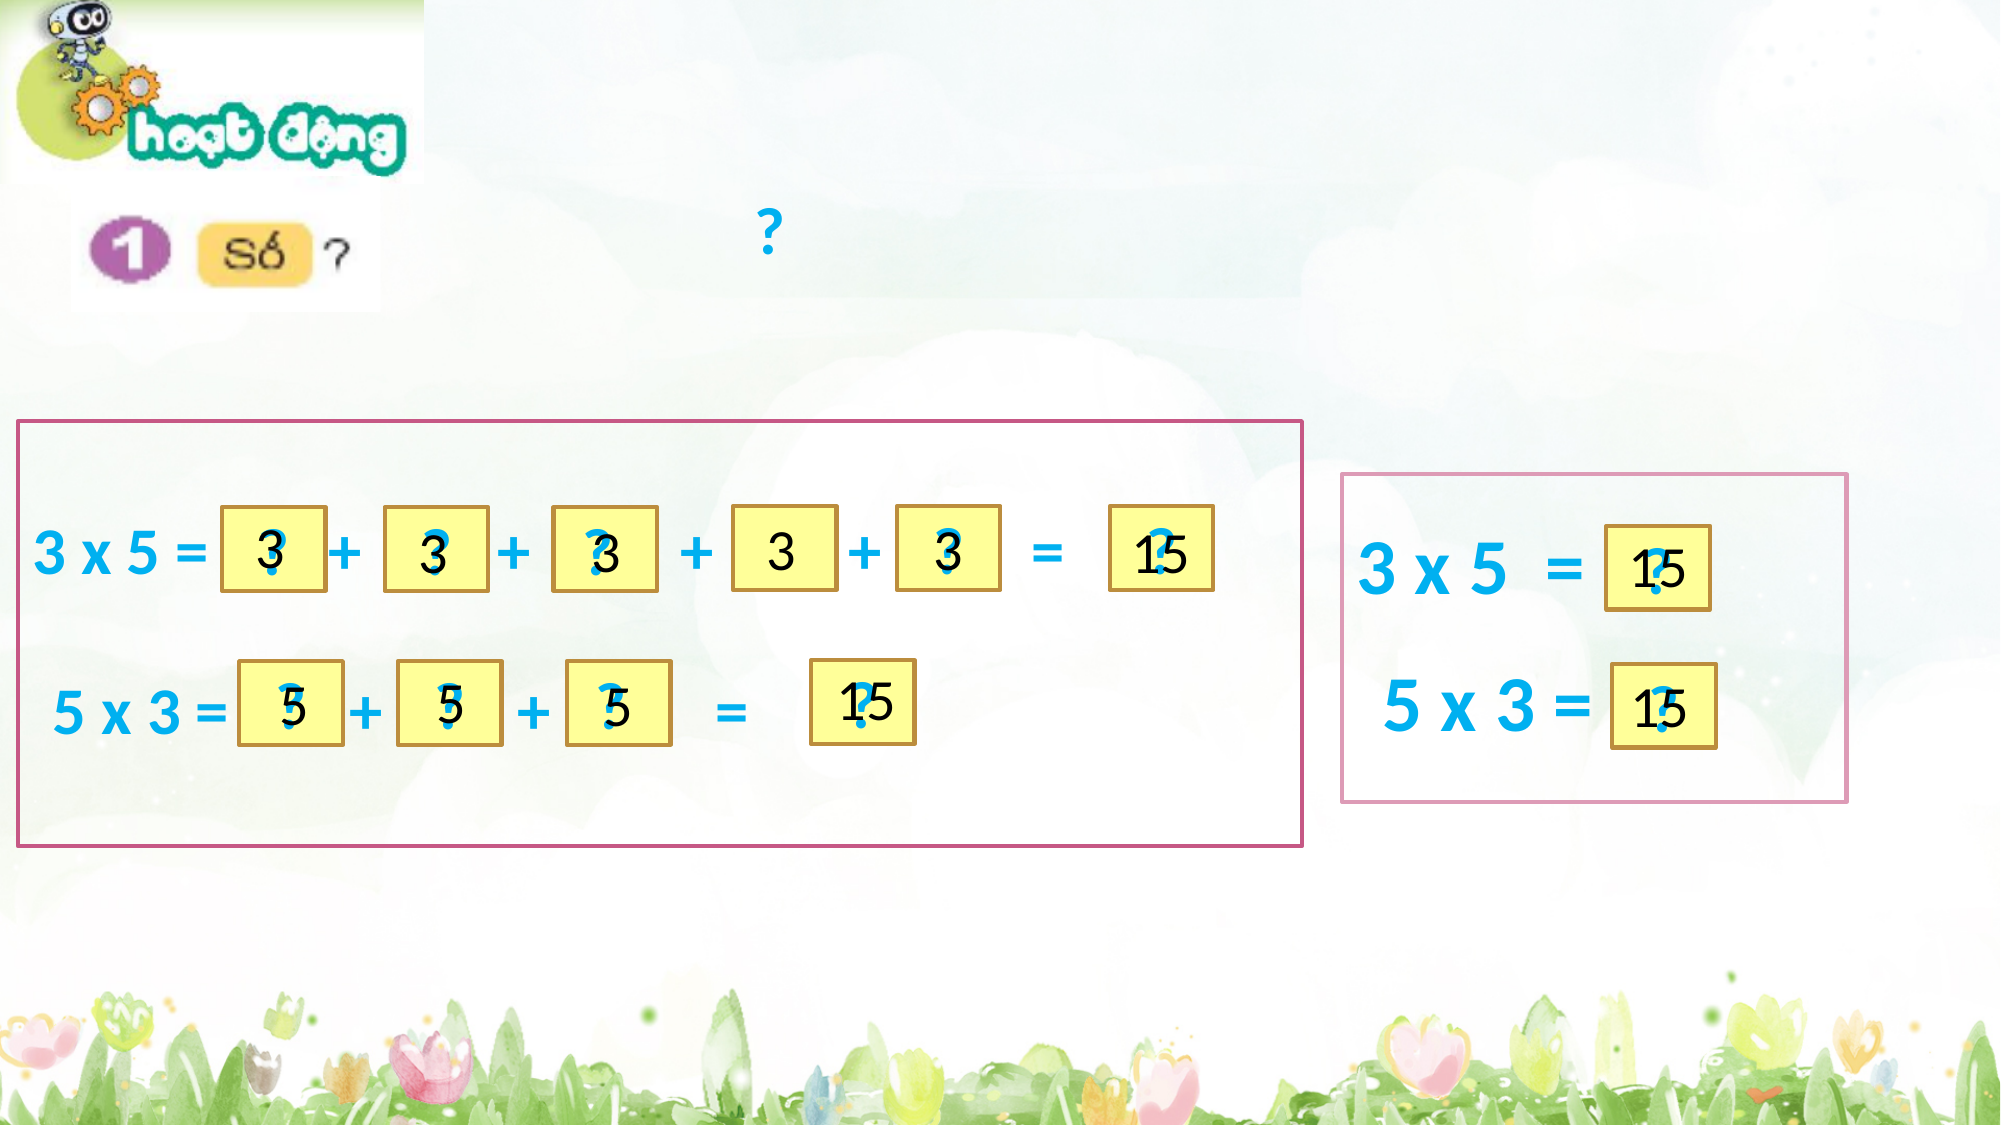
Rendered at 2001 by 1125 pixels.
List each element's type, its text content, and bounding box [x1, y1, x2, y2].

text_box [1340, 472, 1849, 804]
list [0, 0, 424, 184]
text_box 15 [816, 656, 917, 662]
text_box 15 [1608, 524, 1708, 605]
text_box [221, 506, 1214, 592]
picture [0, 0, 2001, 1125]
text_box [238, 659, 915, 746]
text_box 15 [1610, 664, 1710, 745]
text_box [16, 419, 1304, 848]
